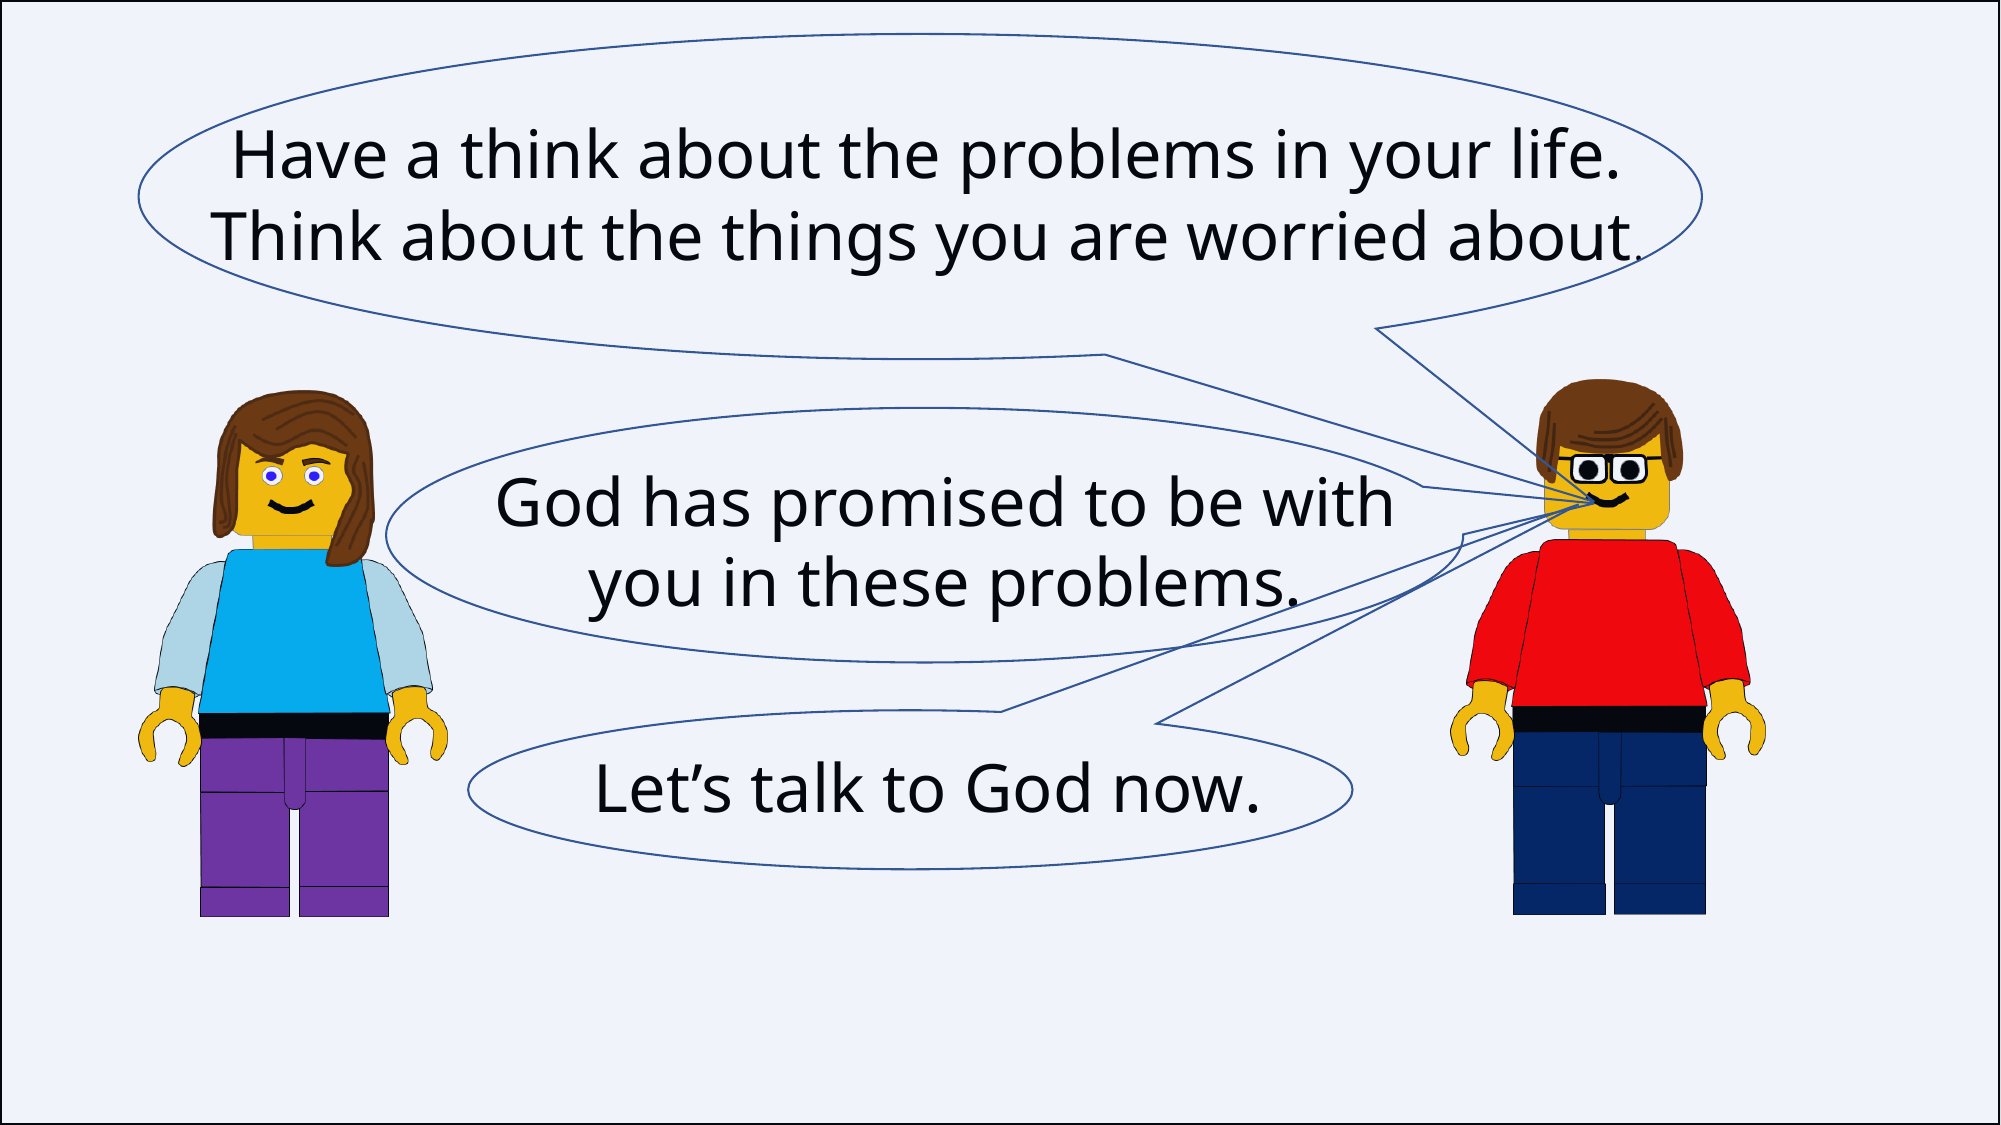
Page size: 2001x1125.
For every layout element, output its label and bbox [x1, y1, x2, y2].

picture [138, 390, 448, 917]
text_box [138, 33, 1716, 360]
text_box [386, 407, 1464, 663]
picture [1450, 379, 1766, 915]
text_box [468, 710, 1353, 870]
text_box [0, 0, 2000, 1125]
